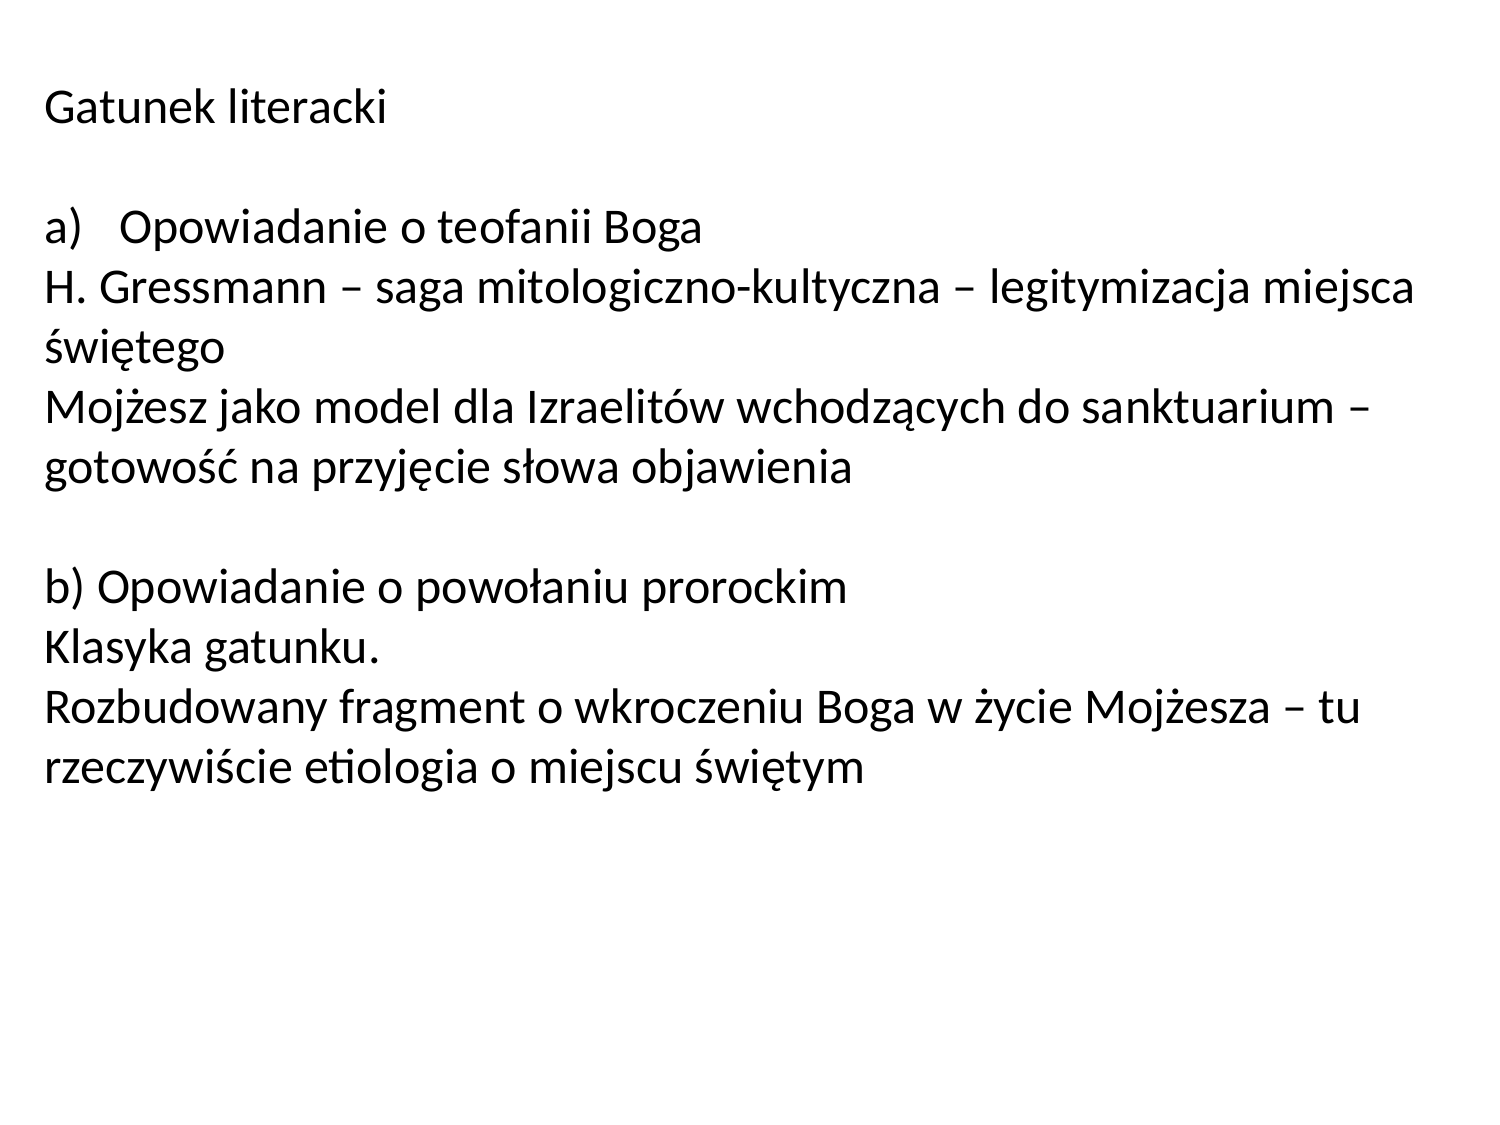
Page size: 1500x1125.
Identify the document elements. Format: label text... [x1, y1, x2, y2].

text_box [41, 42, 1400, 263]
list Gatunek literacki Opowiadanie o teofanii Boga H. Gressmann – saga mitologiczno-kultyczna – legitymizacja miejsca świętego Mojżesz jako model dla Izraelitów wchodzących do sanktuarium – gotowość na przyjęcie słowa objawienia b) Opowiadanie o powołaniu prorockim Klasyka gatunku. Rozbudowany fragment o wkroczeniu Boga w życie Mojżesza – tu rzeczywiście etiologia o miejscu świętym [29, 66, 1500, 1094]
